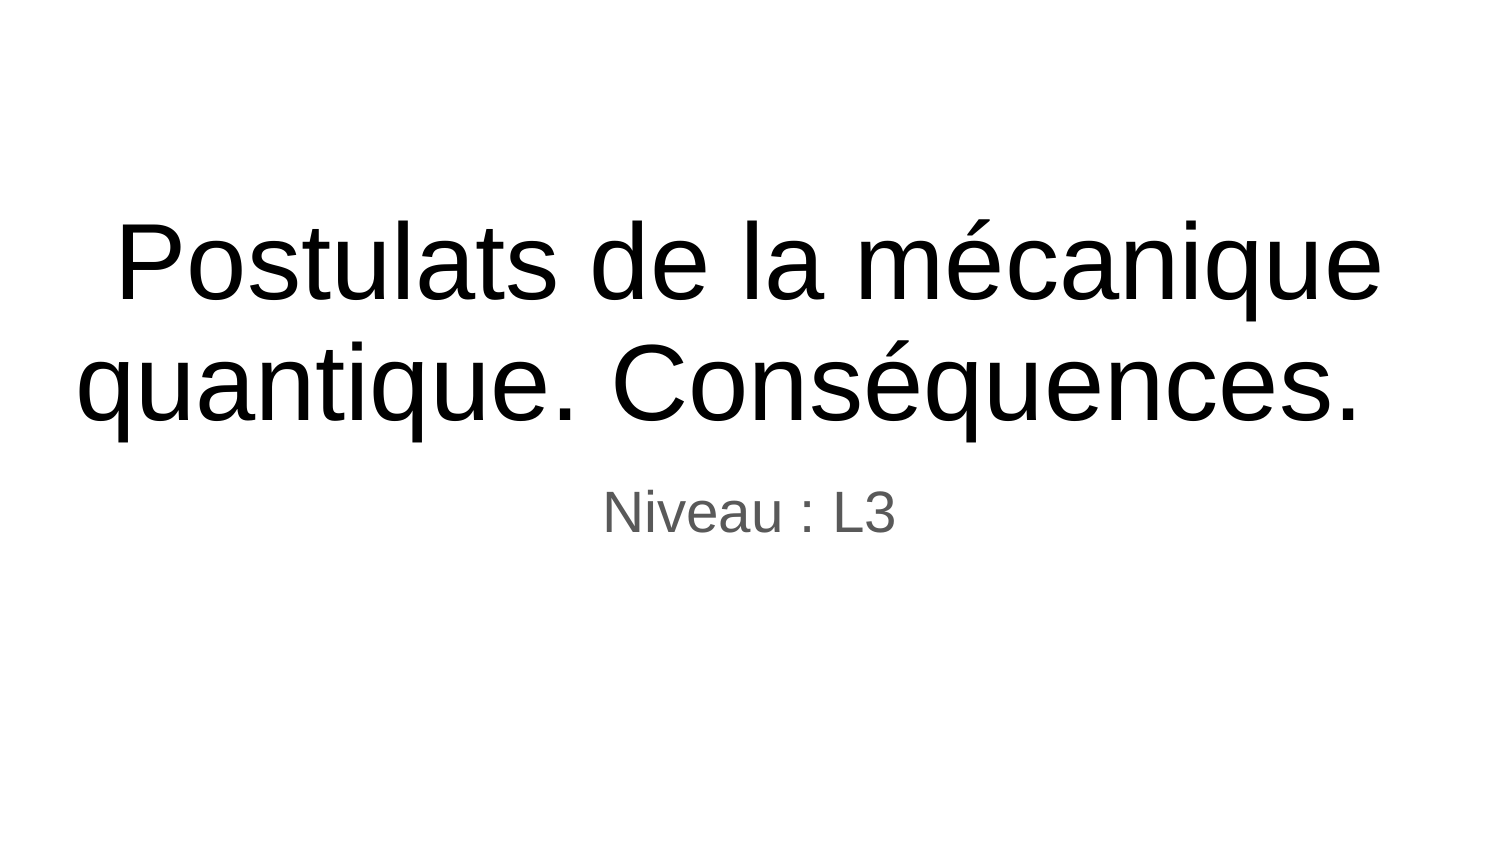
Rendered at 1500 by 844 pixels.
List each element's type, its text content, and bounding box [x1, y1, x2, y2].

subtitle Niveau : L3 [51, 464, 1449, 595]
title Postulats de la mécanique quantique. Conséquences. [51, 122, 1449, 459]
